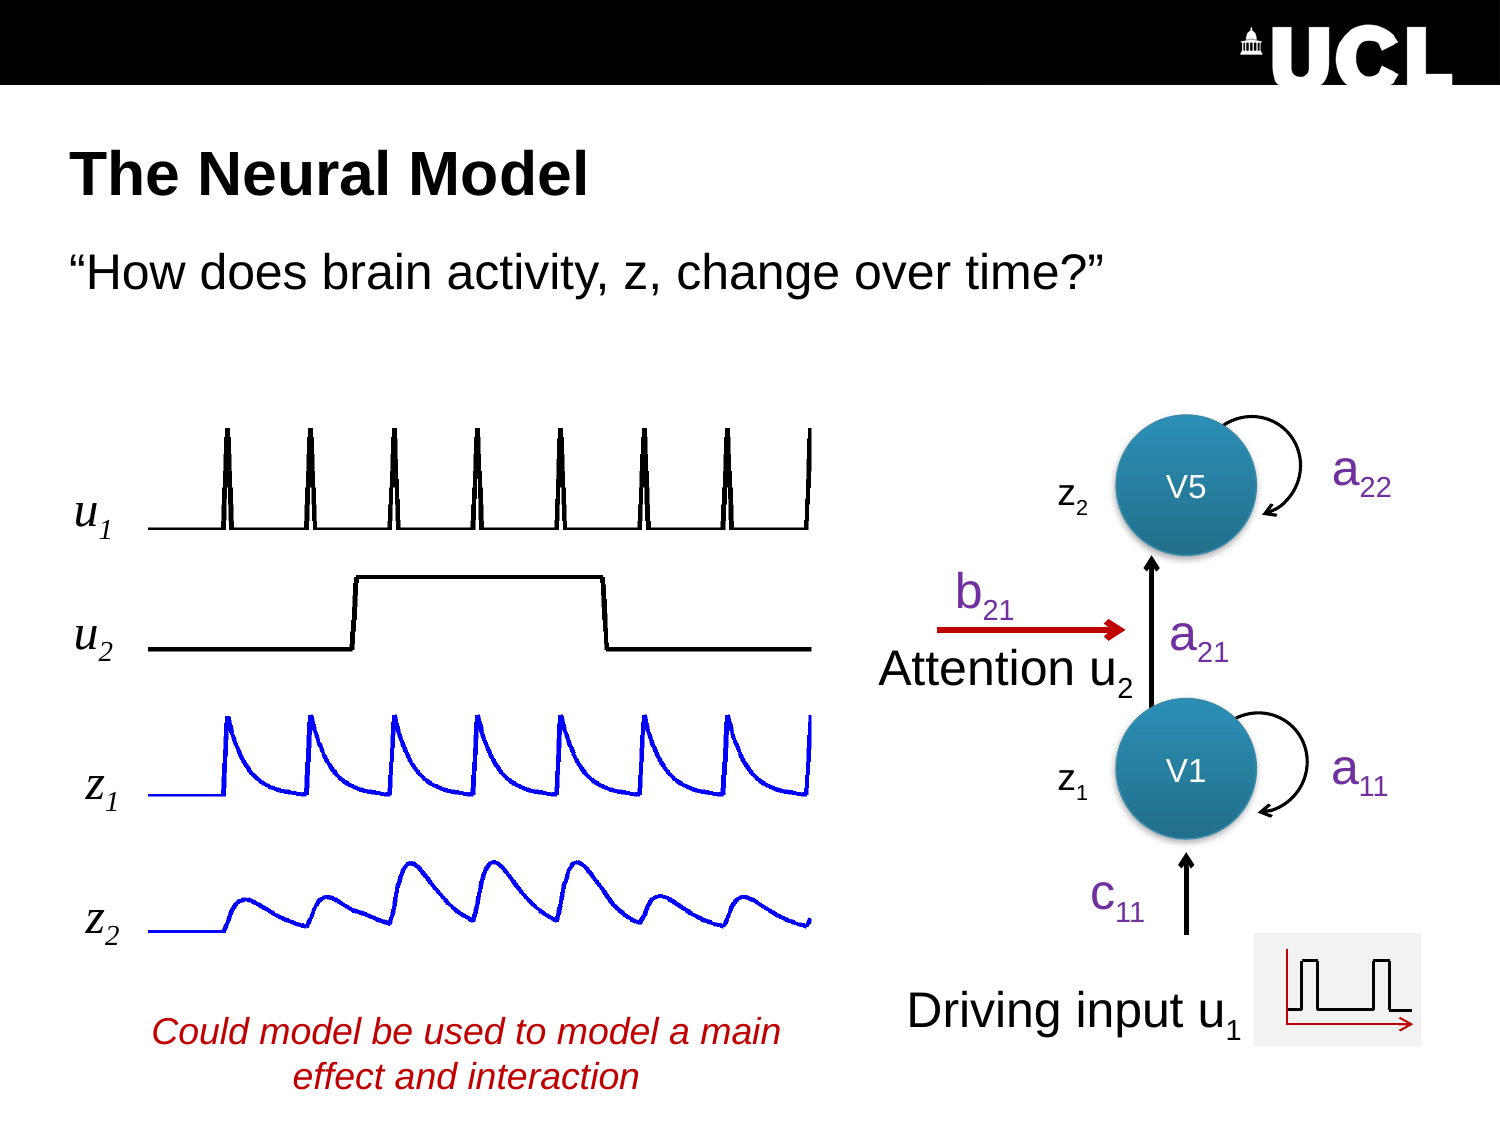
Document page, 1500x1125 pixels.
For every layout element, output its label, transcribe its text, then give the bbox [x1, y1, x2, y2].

text_box Could model be used to model a main effect and interaction [135, 1008, 798, 1105]
picture [0, 0, 1500, 85]
text_box V1 [1115, 697, 1258, 840]
text_box z1 [1042, 745, 1103, 812]
text_box [1224, 415, 1302, 517]
text_box a21 [1156, 593, 1245, 677]
text_box z2 [1042, 460, 1103, 527]
text_box Driving input u1 [891, 970, 1252, 1054]
text_box b21 [939, 550, 1030, 628]
text_box a22 [1317, 427, 1407, 511]
text_box Driving input u1 [1423, 970, 1430, 1054]
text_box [32, 671, 892, 818]
text_box Attention u2 [897, 628, 1147, 712]
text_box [32, 826, 892, 1000]
text_box c11 [1075, 852, 1161, 936]
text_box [1253, 932, 1422, 1047]
text_box [1237, 712, 1308, 818]
text_box V5 [1115, 414, 1258, 557]
title The Neural Model [54, 125, 1447, 339]
list “How does brain activity, z, change over time?” [54, 339, 1447, 1012]
text_box a11 [1316, 726, 1404, 810]
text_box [32, 381, 892, 671]
